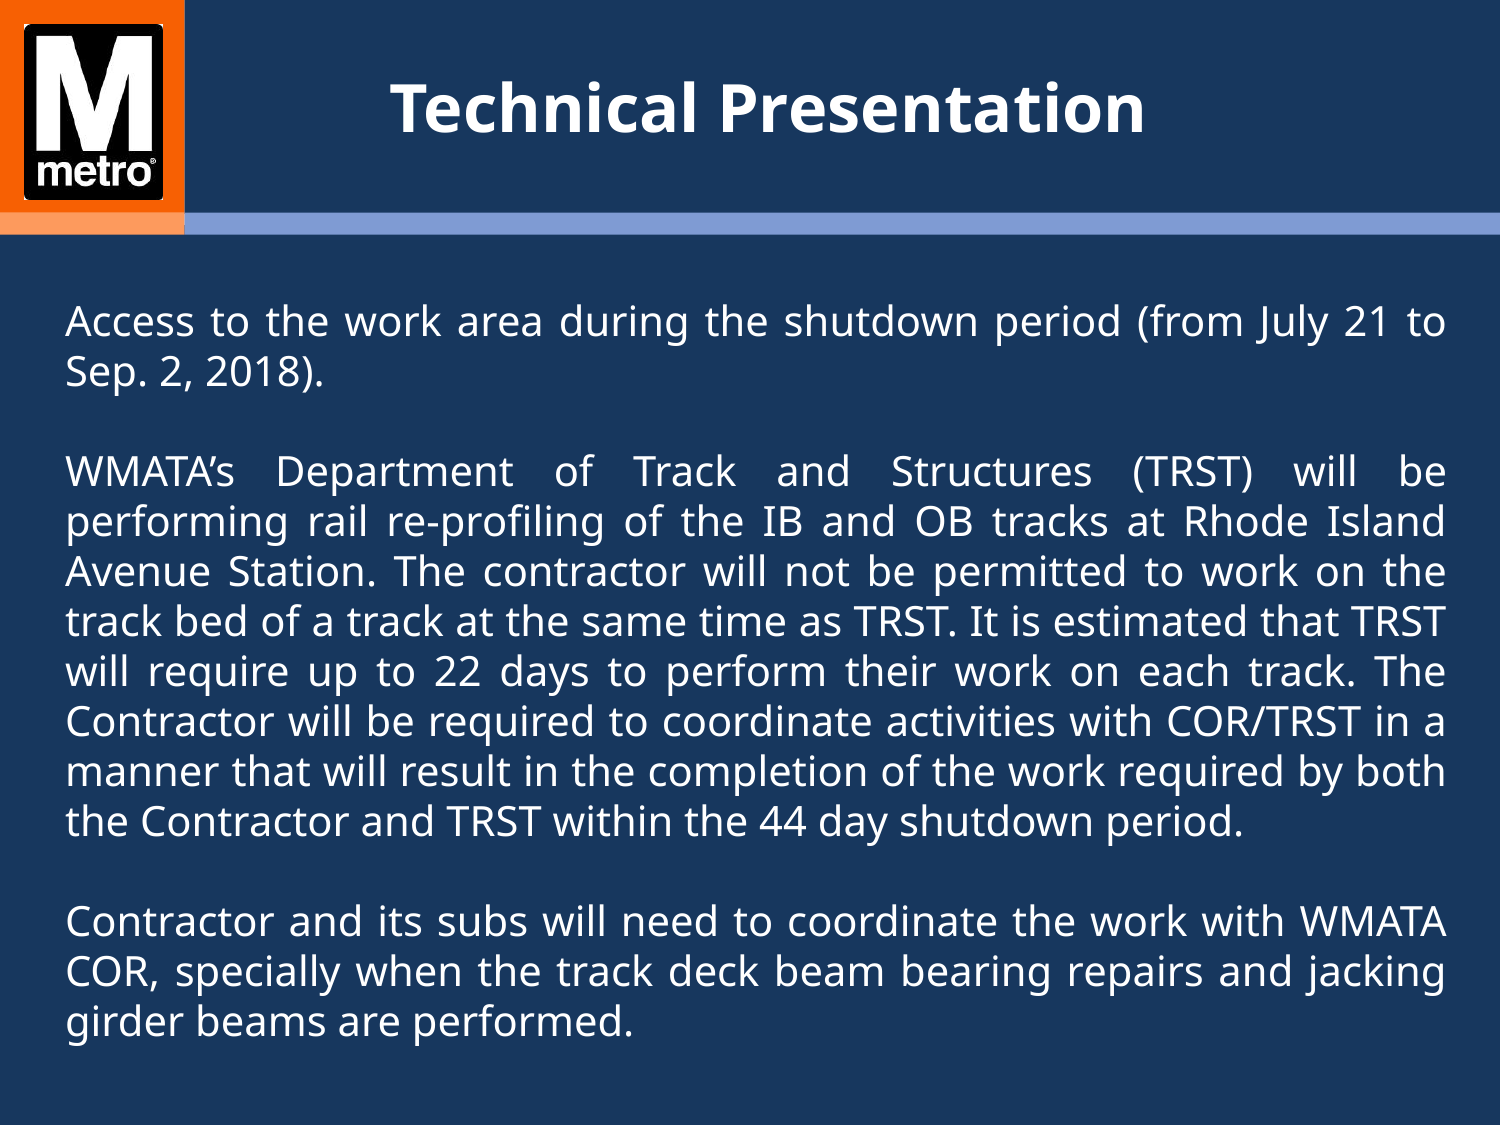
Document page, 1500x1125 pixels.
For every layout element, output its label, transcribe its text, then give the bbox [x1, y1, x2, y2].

title Technical Presentation [212, 12, 1325, 200]
picture [24, 24, 163, 200]
text_box Access to the work area during the shutdown period (from July 21 to Sep. 2, 2018). WMATA’s Department of Track and Structures (TRST) will be performing rail re-profiling of the IB and OB tracks at Rhode Island Avenue Station. The contractor will not be permitted to work on the track bed of a track at the same time as TRST. It is estimated that TRST will require up to 22 days to perform their work on each track. The Contractor will be required to coordinate activities with COR/TRST in a manner that will result in the completion of the work required by both the Contractor and TRST within the 44 day shutdown period. Contractor and its subs will need to coordinate the work with WMATA COR, specially when the track deck beam bearing repairs and jacking girder beams are performed. [49, 287, 1463, 1088]
